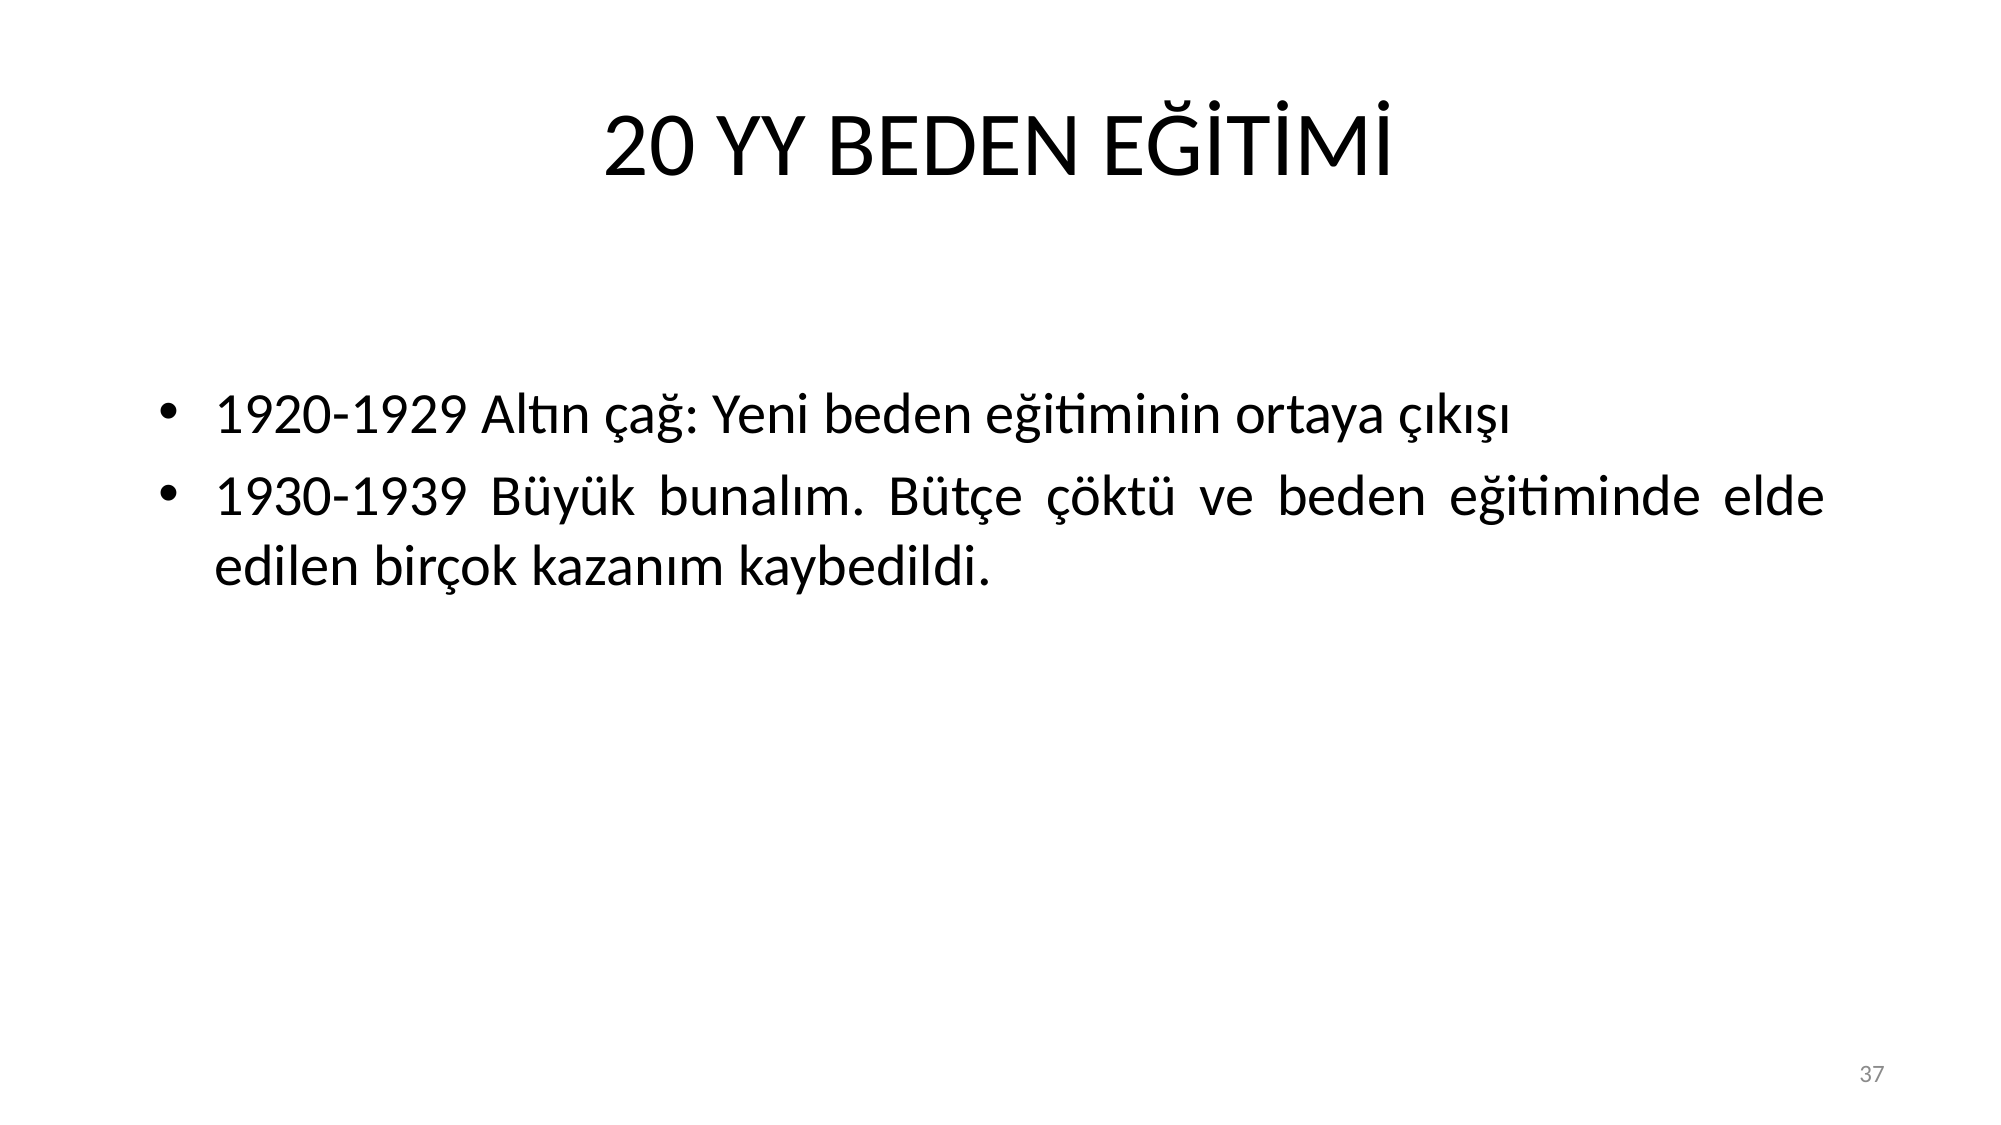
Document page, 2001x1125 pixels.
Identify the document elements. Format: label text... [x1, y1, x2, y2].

list 1920-1929 Altın çağ: Yeni beden eğitiminin ortaya çıkışı 1930-1939 Büyük bunalım. Bütçe çöktü ve beden eğitiminde elde edilen birçok kazanım kaybedildi. [143, 368, 1842, 1034]
title 20 YY BEDEN EĞİTİMİ [99, 45, 1900, 233]
slide_number 37 [1433, 1042, 1900, 1103]
